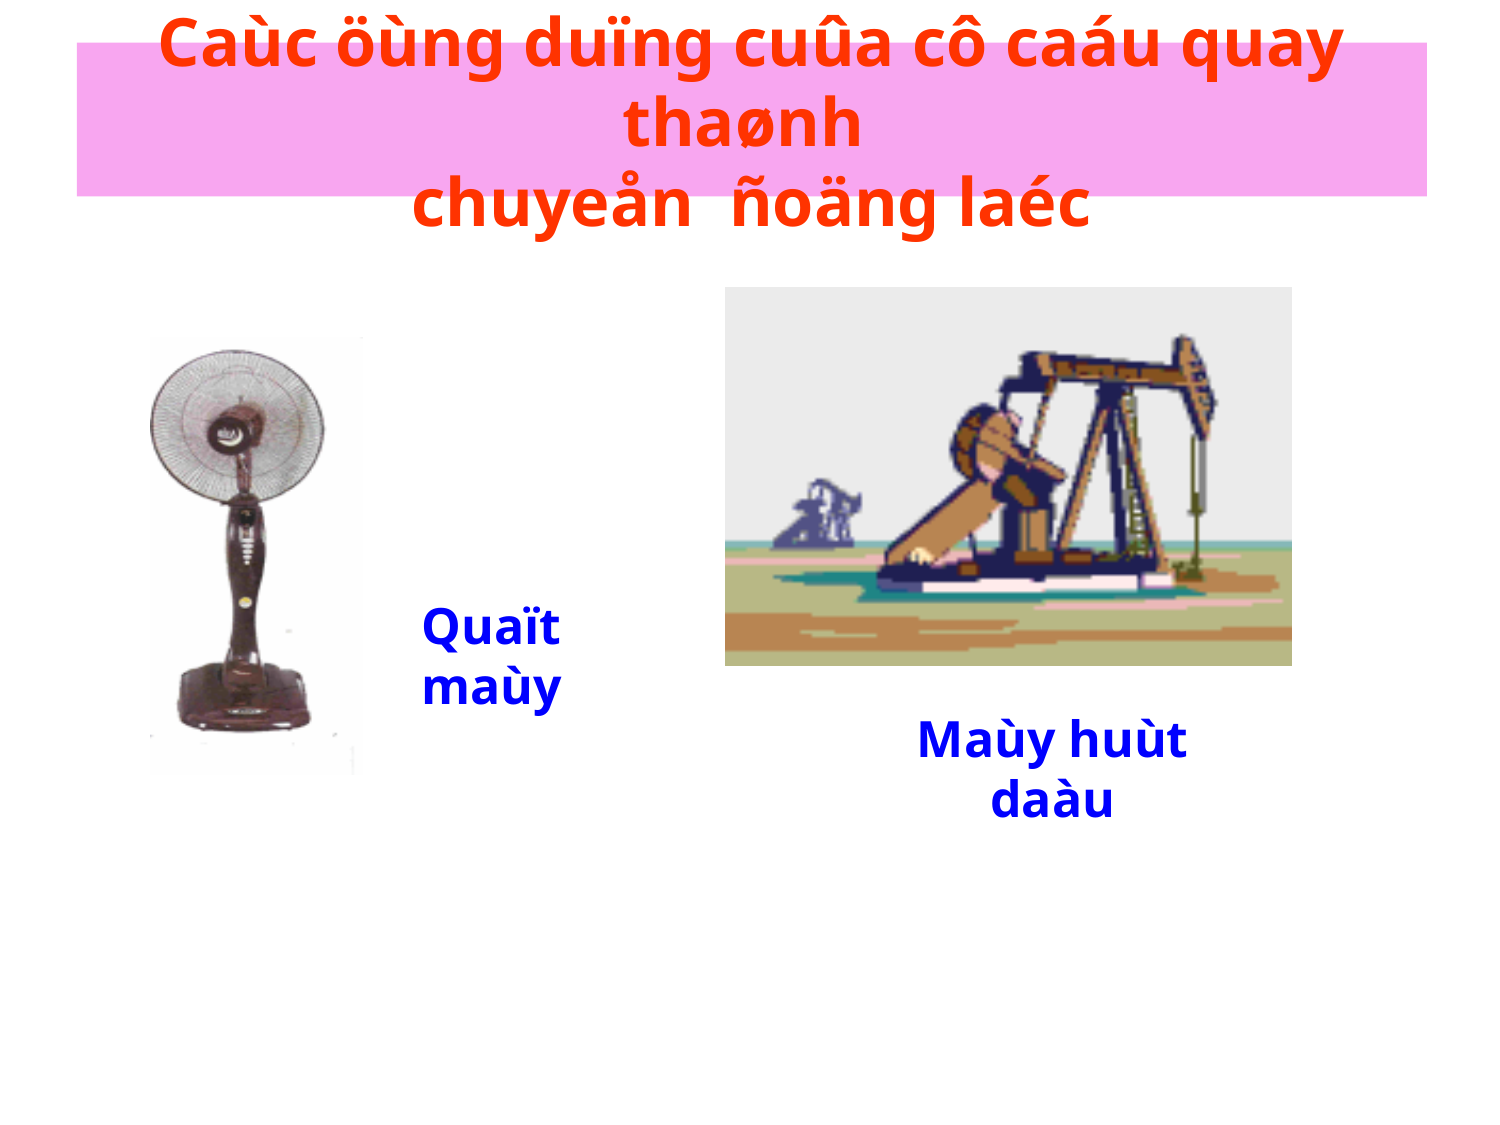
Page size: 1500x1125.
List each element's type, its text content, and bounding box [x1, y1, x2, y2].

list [149, 337, 363, 775]
picture [724, 287, 1293, 666]
text_box [437, 662, 710, 758]
text_box Quaït maùy [366, 587, 634, 723]
text_box Maùy huùt daàu [887, 699, 1219, 835]
title Caùc öùng duïng cuûa cô caáu quay thaønh chuyeån ñoäng laéc [76, 42, 1428, 197]
